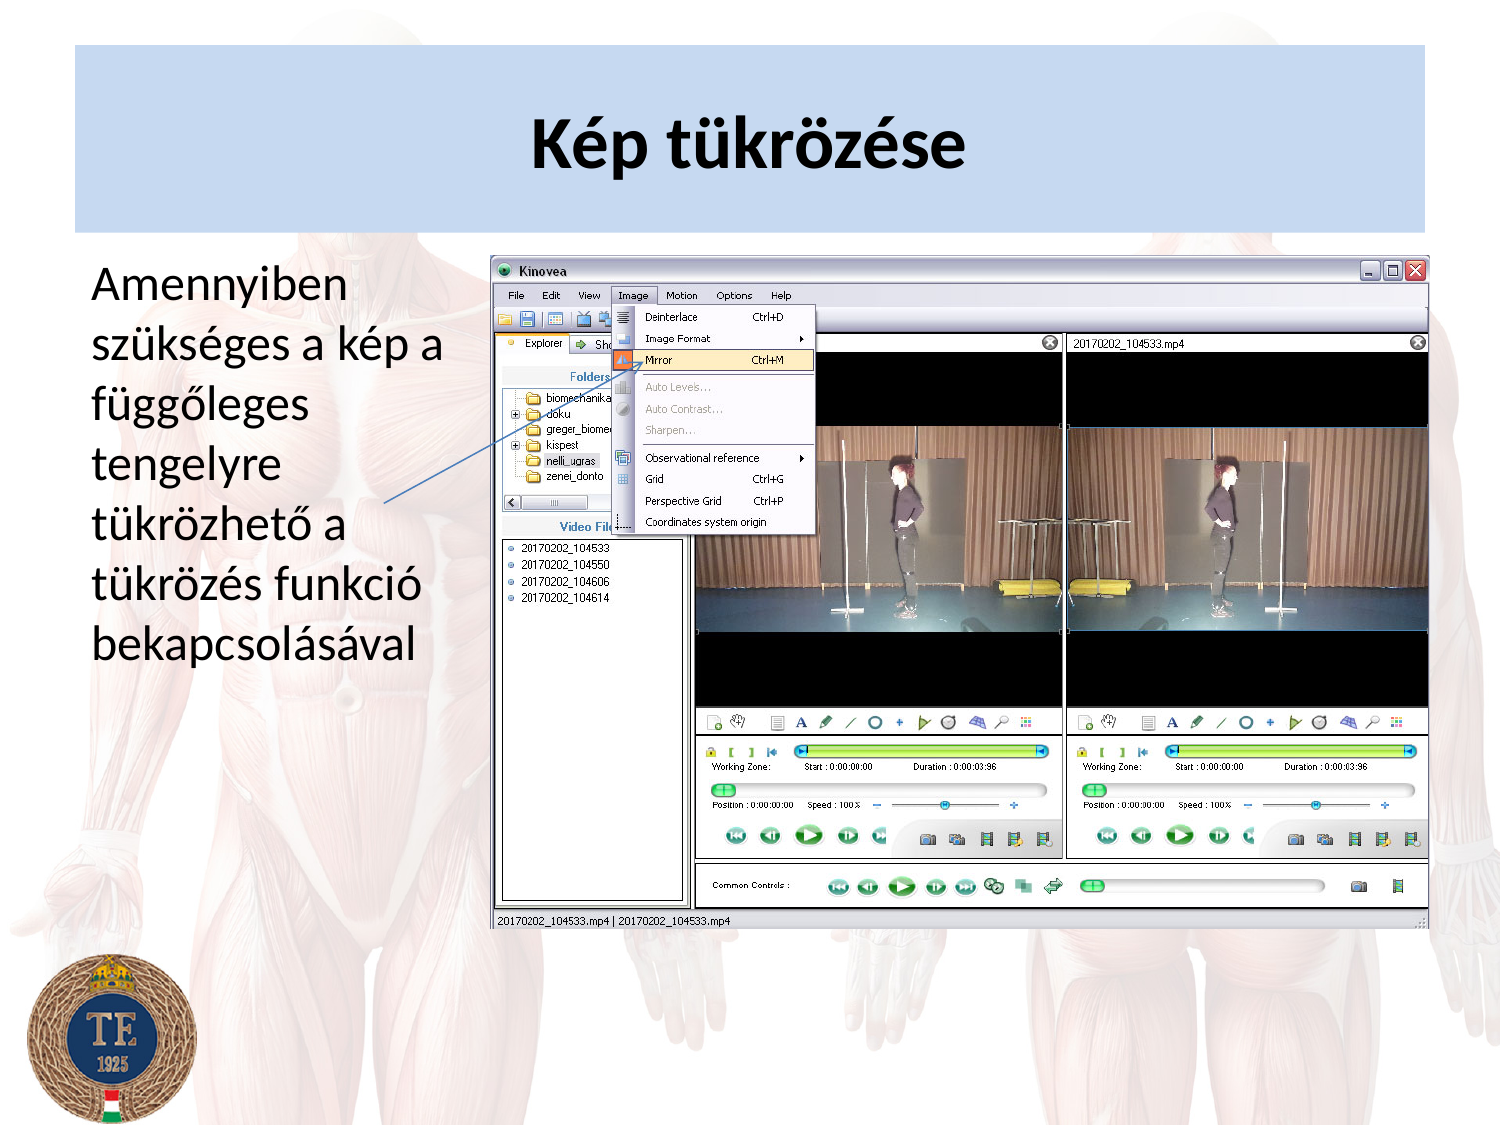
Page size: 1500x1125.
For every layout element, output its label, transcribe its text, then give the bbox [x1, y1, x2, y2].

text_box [383, 361, 644, 504]
title Kép tükrözése [75, 45, 1425, 233]
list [489, 255, 1430, 929]
picture [0, 0, 1500, 1125]
text_box Amennyiben szükséges a kép a függőleges tengelyre tükrözhető a tükrözés funkció bekapcsolásával [76, 243, 467, 679]
